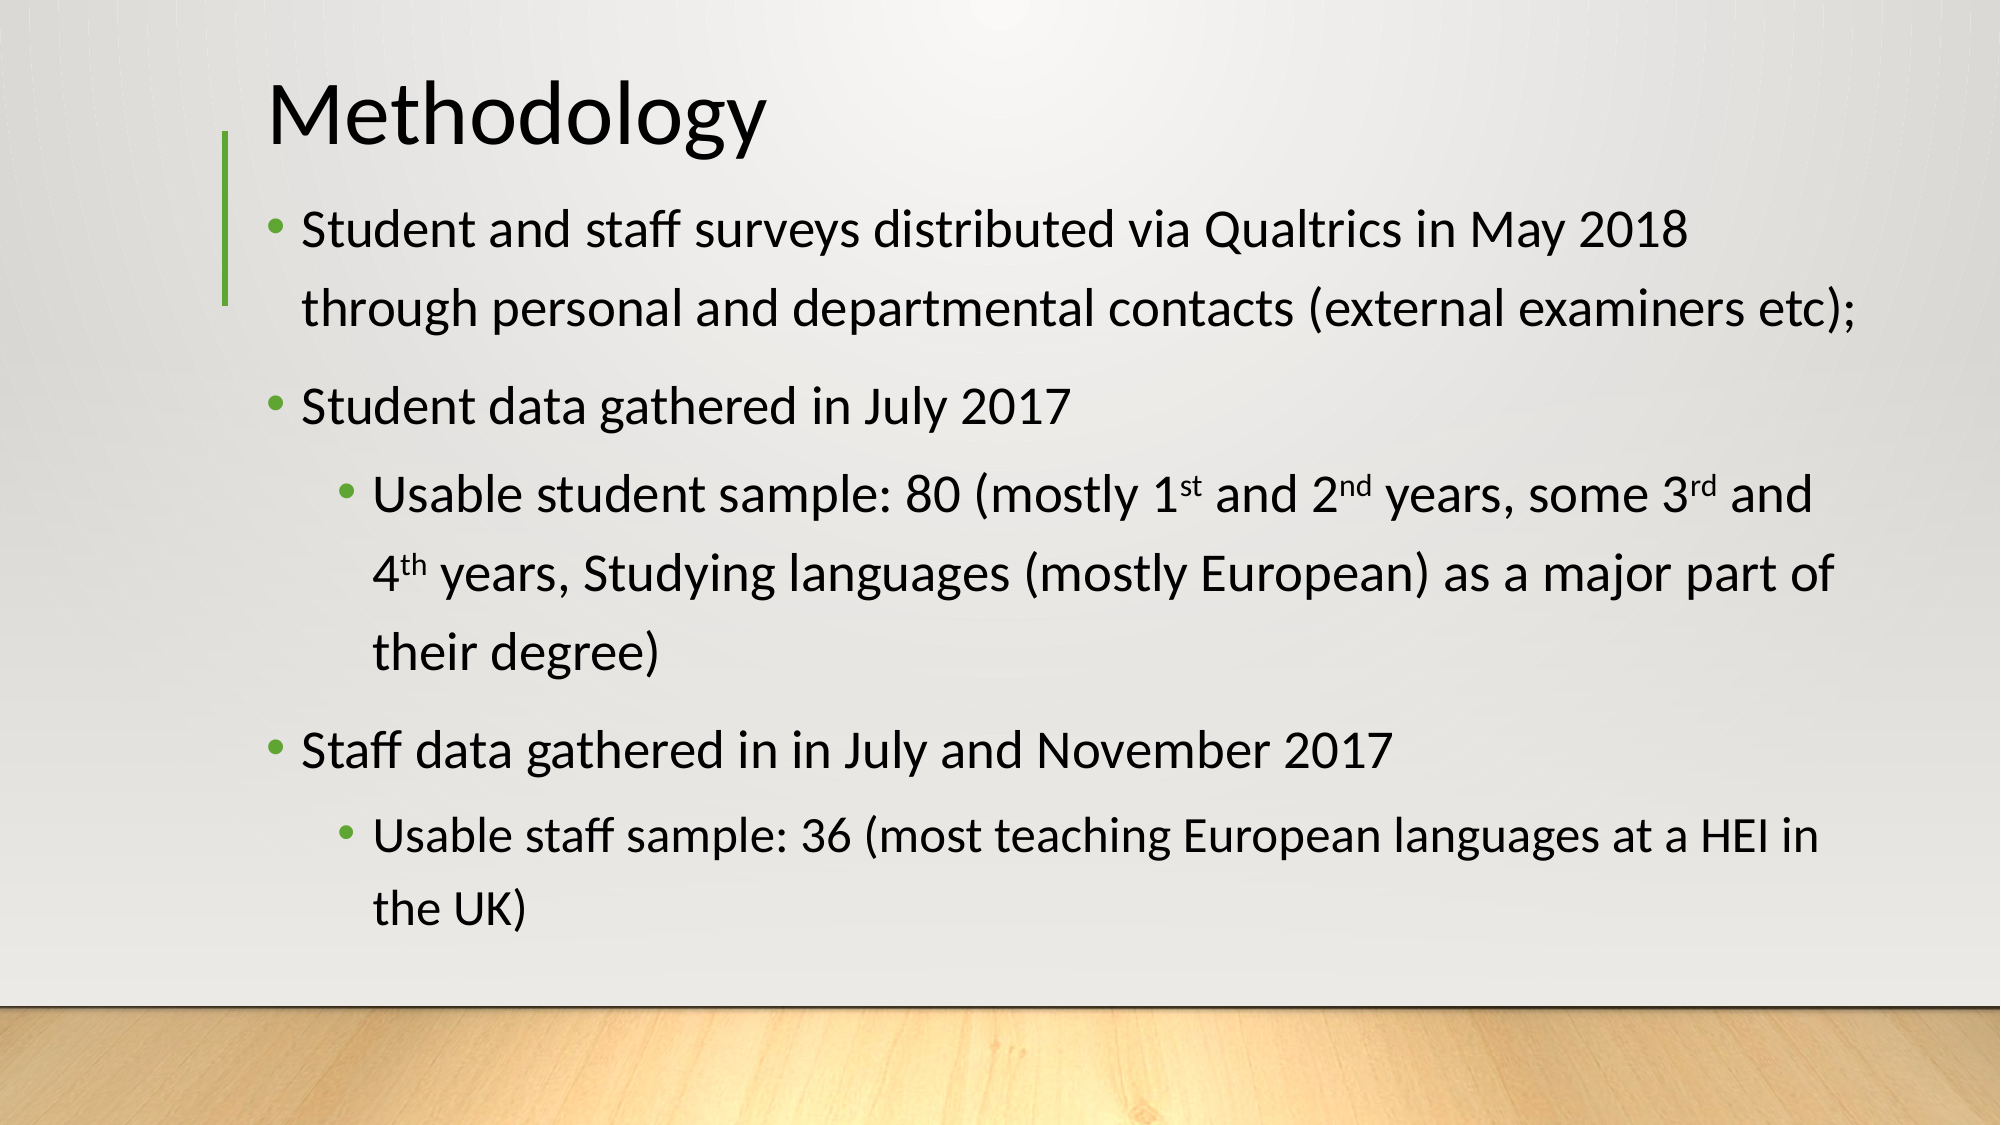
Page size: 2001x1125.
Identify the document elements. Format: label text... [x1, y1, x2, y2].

title Methodology [251, 0, 1814, 172]
list Student and staff surveys distributed via Qualtrics in May 2018 through personal and departmental contacts (external examiners etc); Student data gathered in July 2017 Usable student sample: 80 (mostly 1st and 2nd years, some 3rd and 4th years, Studying languages (mostly European) as a major part of their degree) Staff data gathered in in July and November 2017 Usable staff sample: 36 (most teaching European languages at a HEI in the UK) [251, 172, 1877, 1015]
picture [0, 1006, 2000, 1125]
